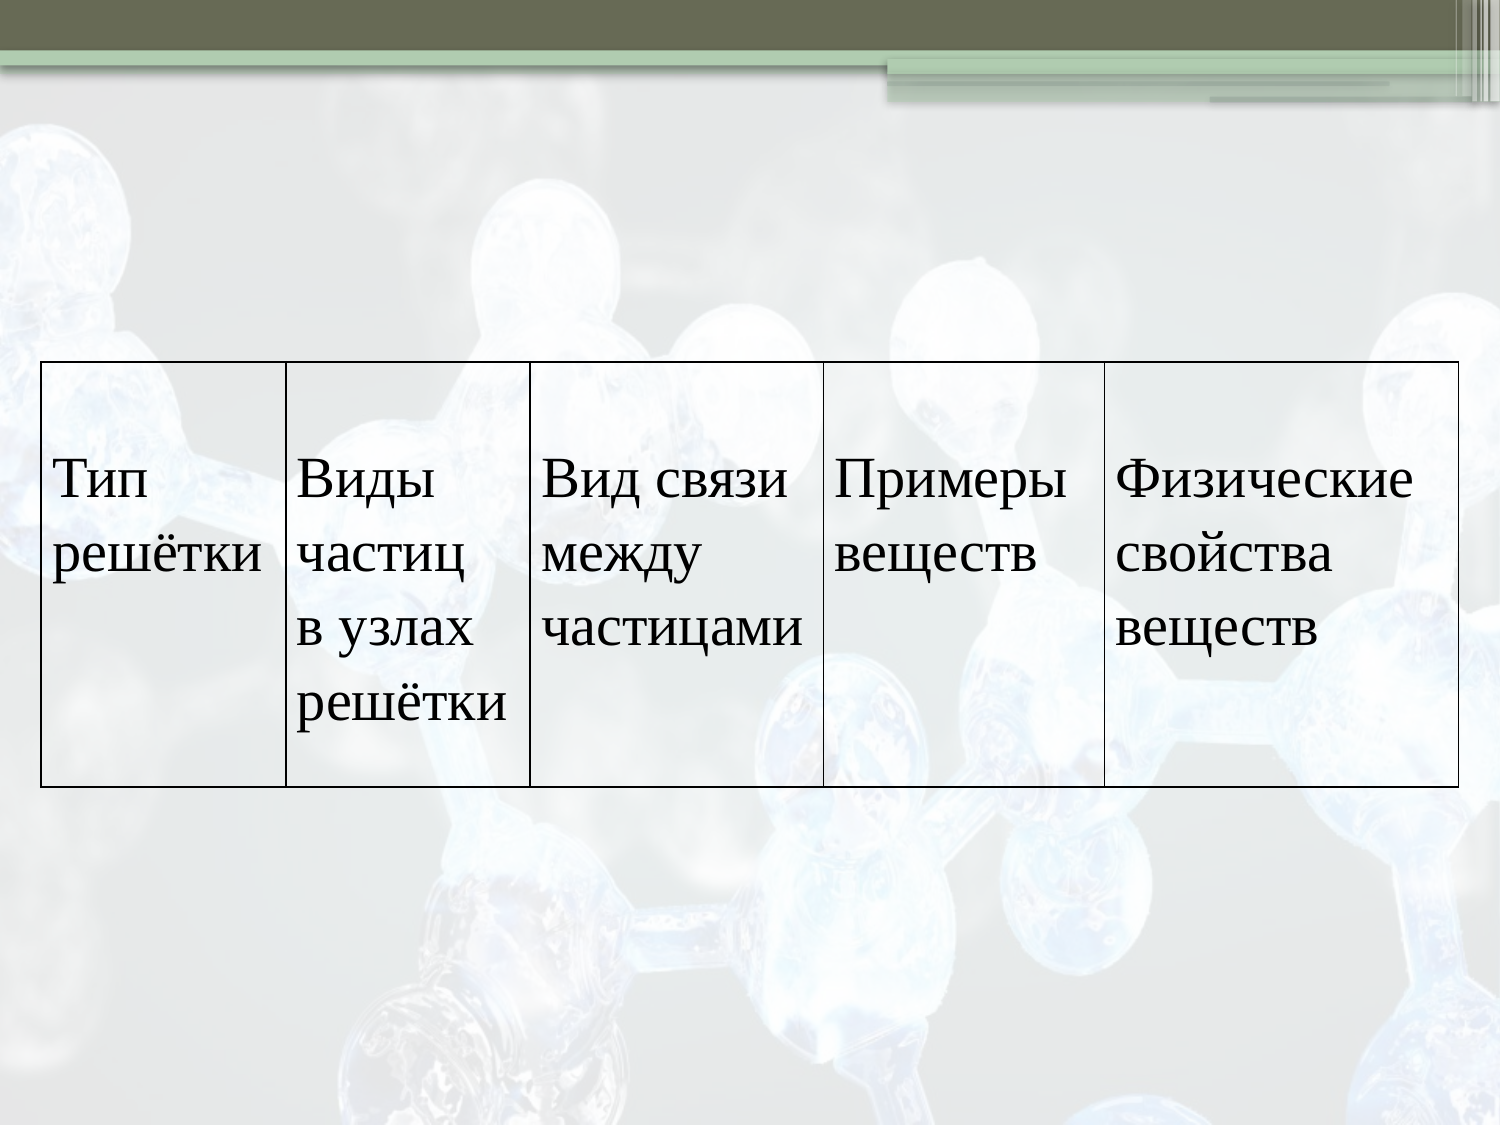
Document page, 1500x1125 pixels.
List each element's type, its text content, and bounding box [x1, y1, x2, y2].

table_header Физические свойства веществ [1105, 363, 1458, 786]
table_header Вид связи между частицами [531, 363, 823, 786]
table_header Примеры веществ [824, 363, 1104, 786]
table_header Тип решётки [42, 363, 285, 786]
table_header Виды частиц в узлах решётки [287, 363, 529, 786]
